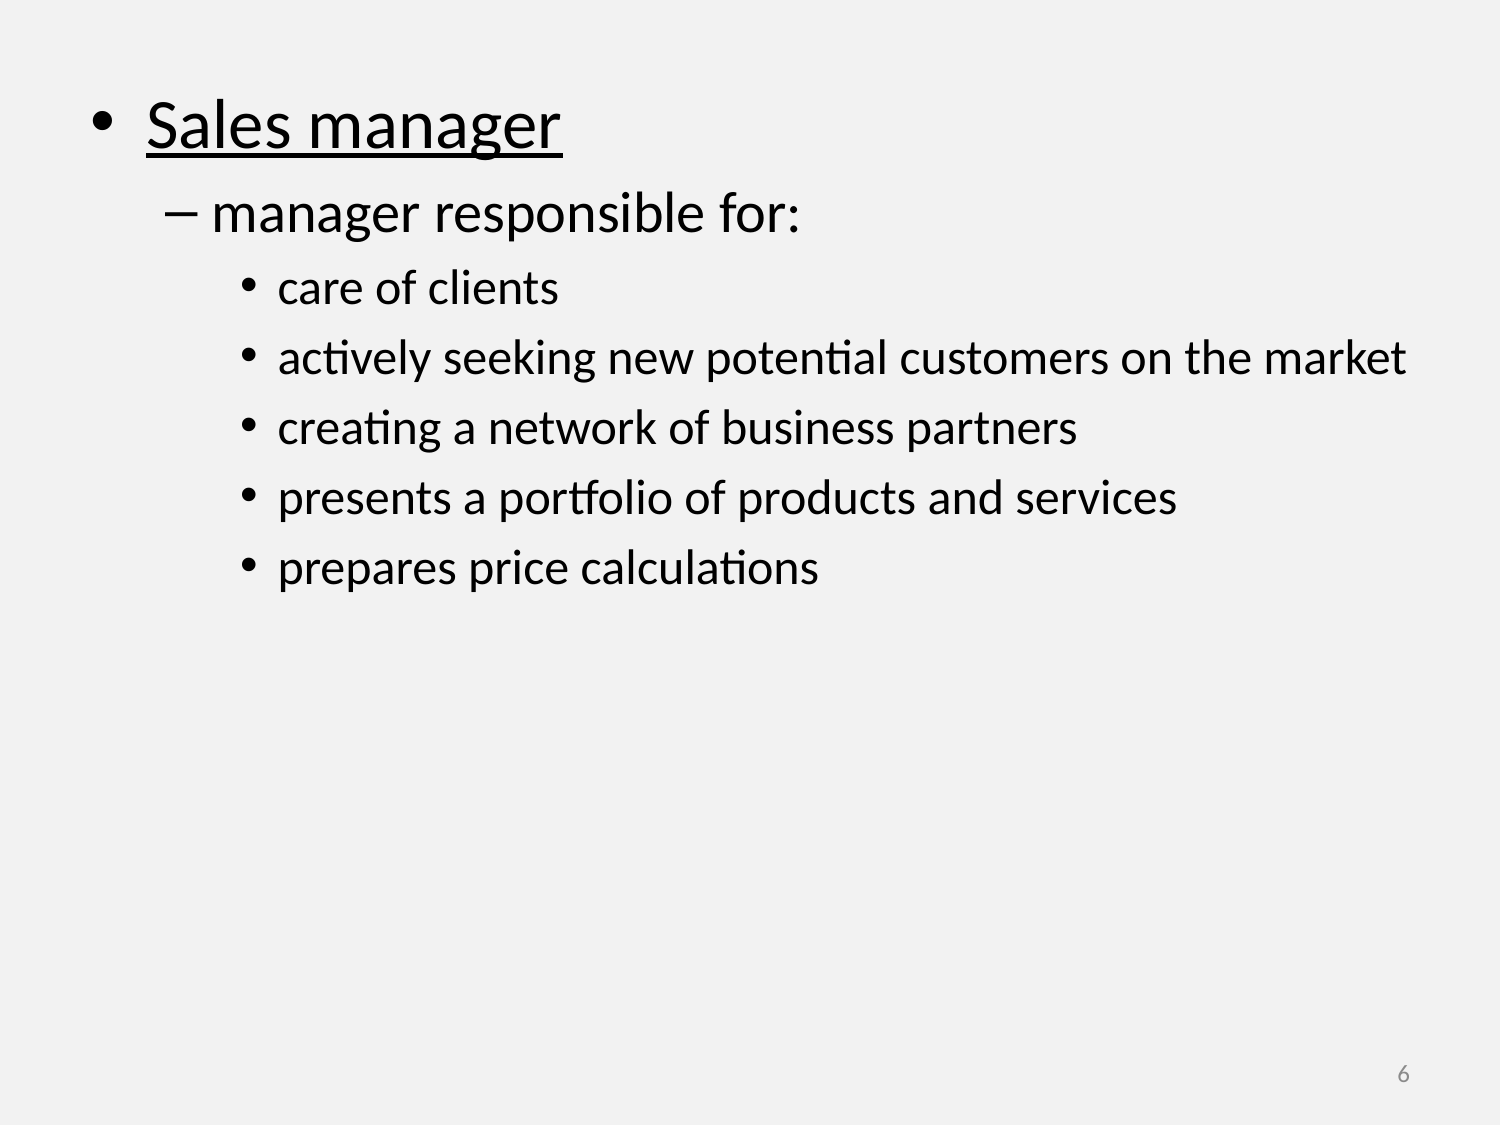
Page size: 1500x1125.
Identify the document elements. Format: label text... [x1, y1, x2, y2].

slide_number 6 [1074, 1042, 1425, 1103]
list Sales manager manager responsible for: care of clients actively seeking new potential customers on the market creating a network of business partners presents a portfolio of products and services prepares price calculations [75, 70, 1425, 1043]
